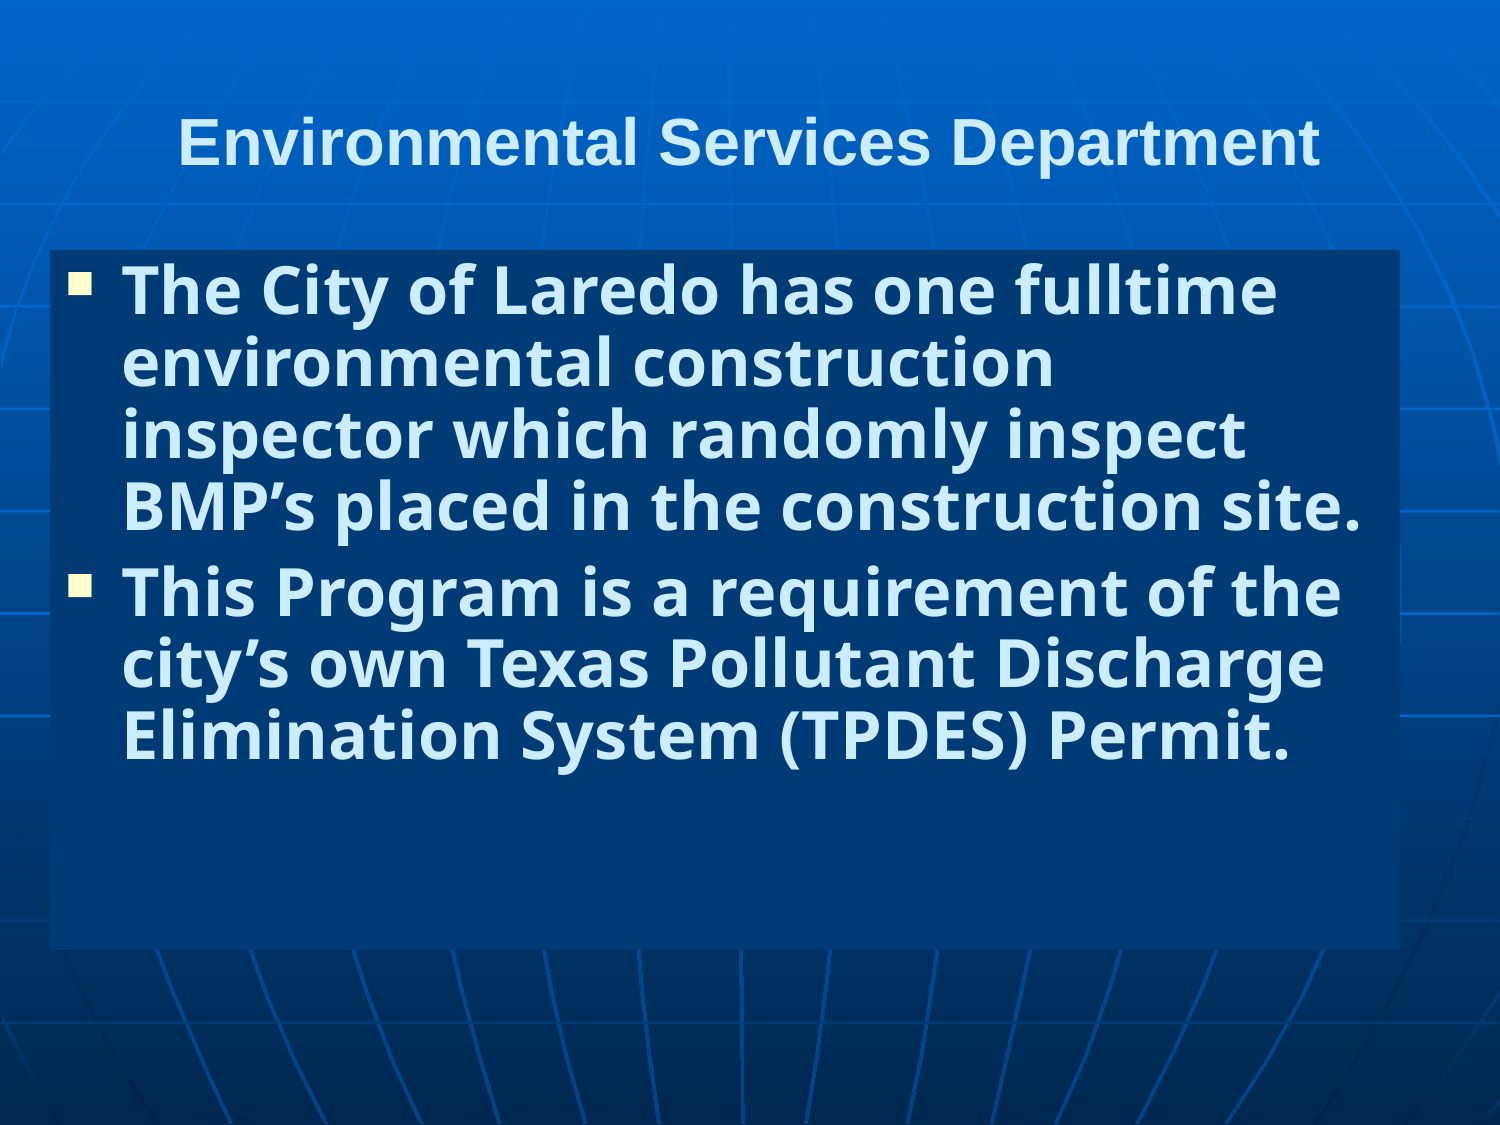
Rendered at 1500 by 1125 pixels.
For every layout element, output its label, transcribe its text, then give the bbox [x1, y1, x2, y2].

title Environmental Services Department [75, 45, 1425, 233]
list The City of Laredo has one fulltime environmental construction inspector which randomly inspect BMP’s placed in the construction site. This Program is a requirement of the city’s own Texas Pollutant Discharge Elimination System (TPDES) Permit. [50, 249, 1400, 950]
